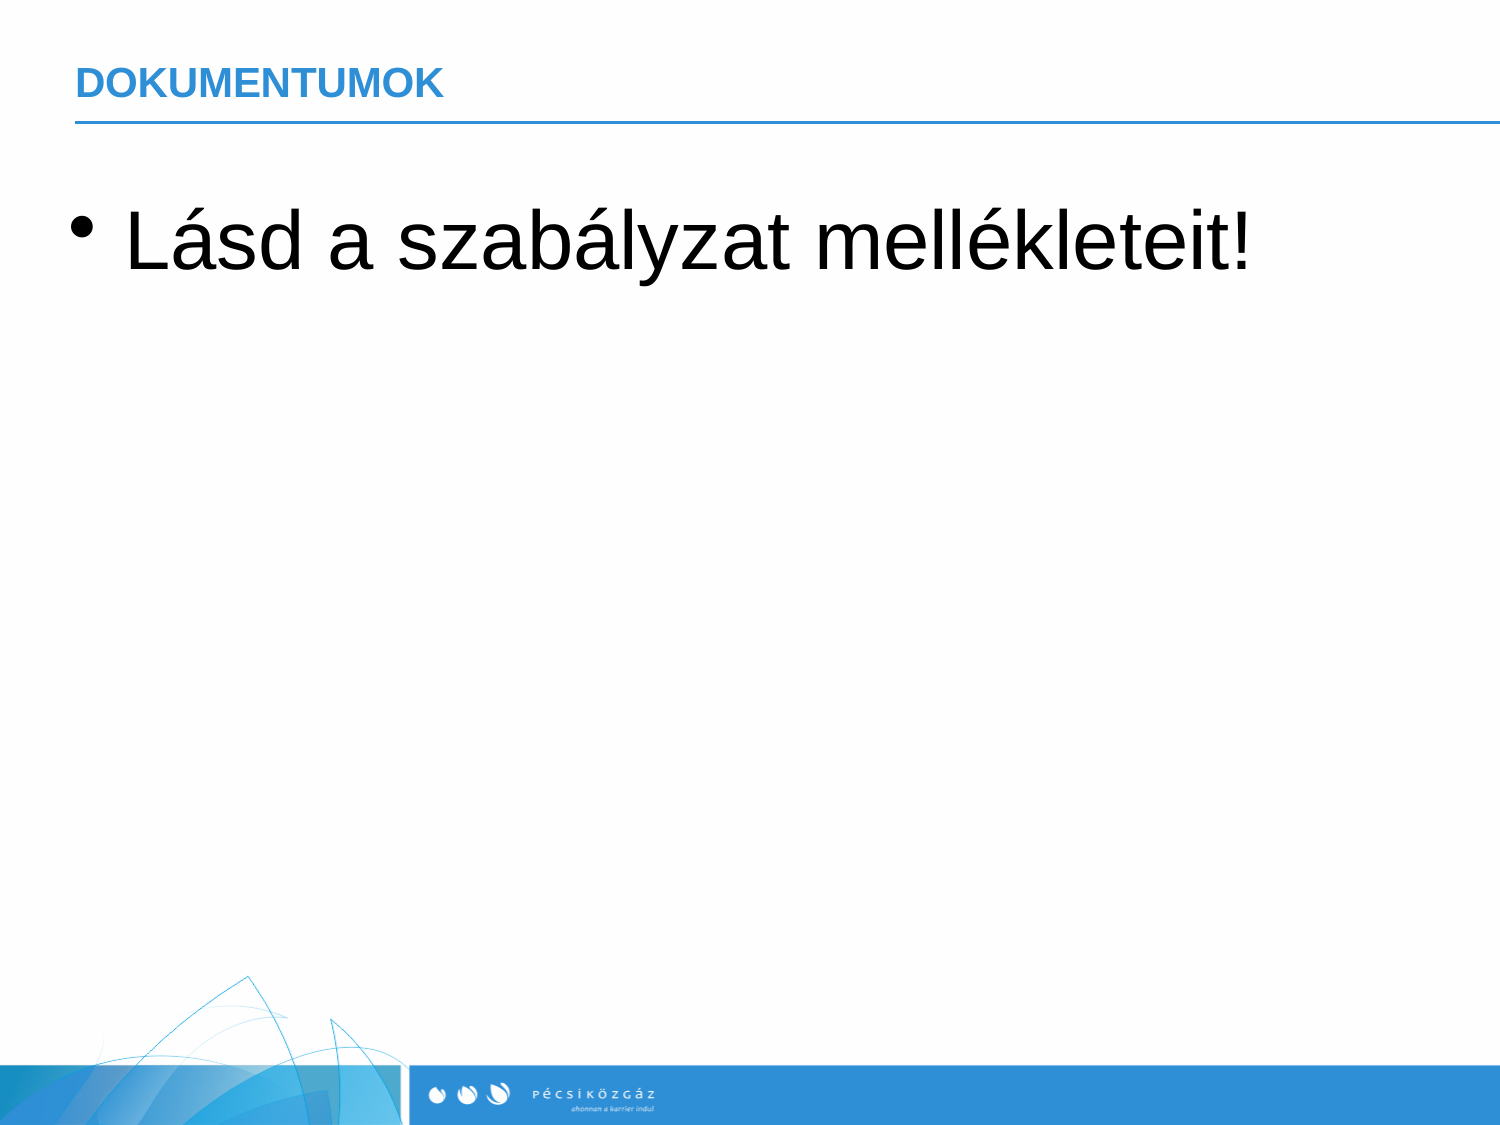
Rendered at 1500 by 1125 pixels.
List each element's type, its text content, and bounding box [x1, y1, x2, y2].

title DOKUMENTUMOK [75, 59, 1425, 107]
text_box Lásd a szabályzat mellékleteit! [53, 148, 1447, 315]
picture [0, 0, 1500, 1125]
